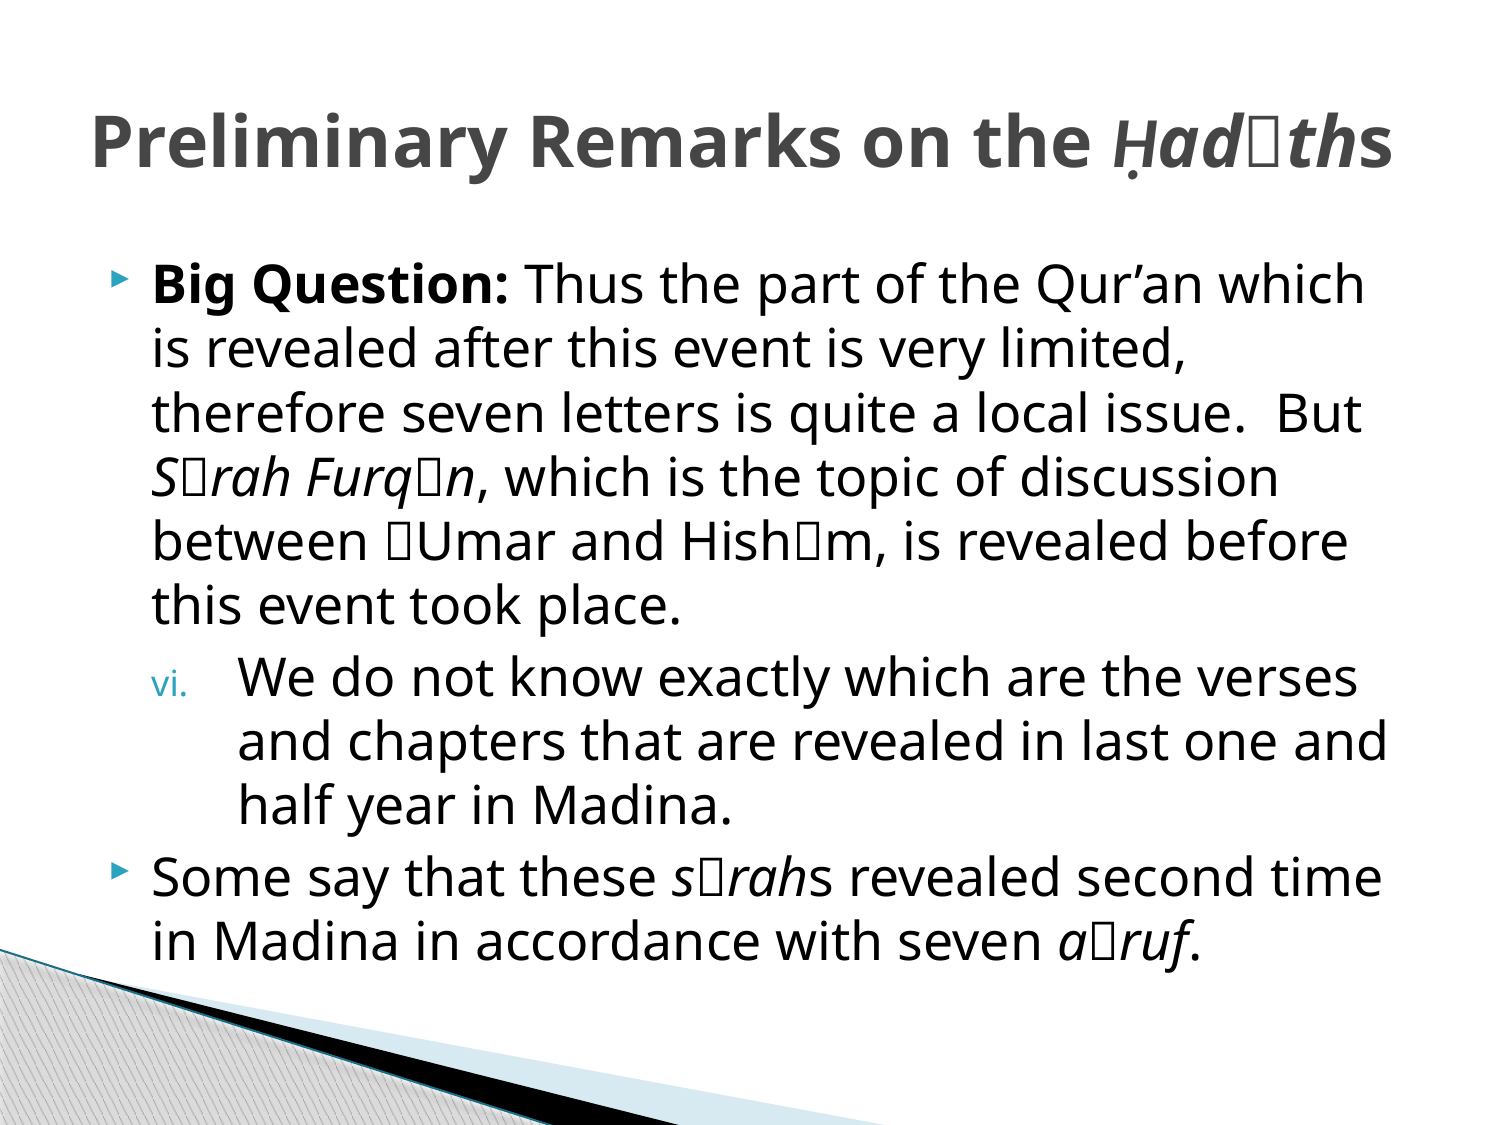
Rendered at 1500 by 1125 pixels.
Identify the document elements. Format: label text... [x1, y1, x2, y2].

title Preliminary Remarks on the Ḥadths [75, 45, 1425, 233]
list Big Question: Thus the part of the Qur’an which is revealed after this event is very limited, therefore seven letters is quite a local issue. But Srah Furqn, which is the topic of discussion between Umar and Hishm, is revealed before this event took place. We do not know exactly which are the verses and chapters that are revealed in last one and half year in Madina. Some say that these srahs revealed second time in Madina in accordance with seven aruf. [75, 243, 1425, 986]
